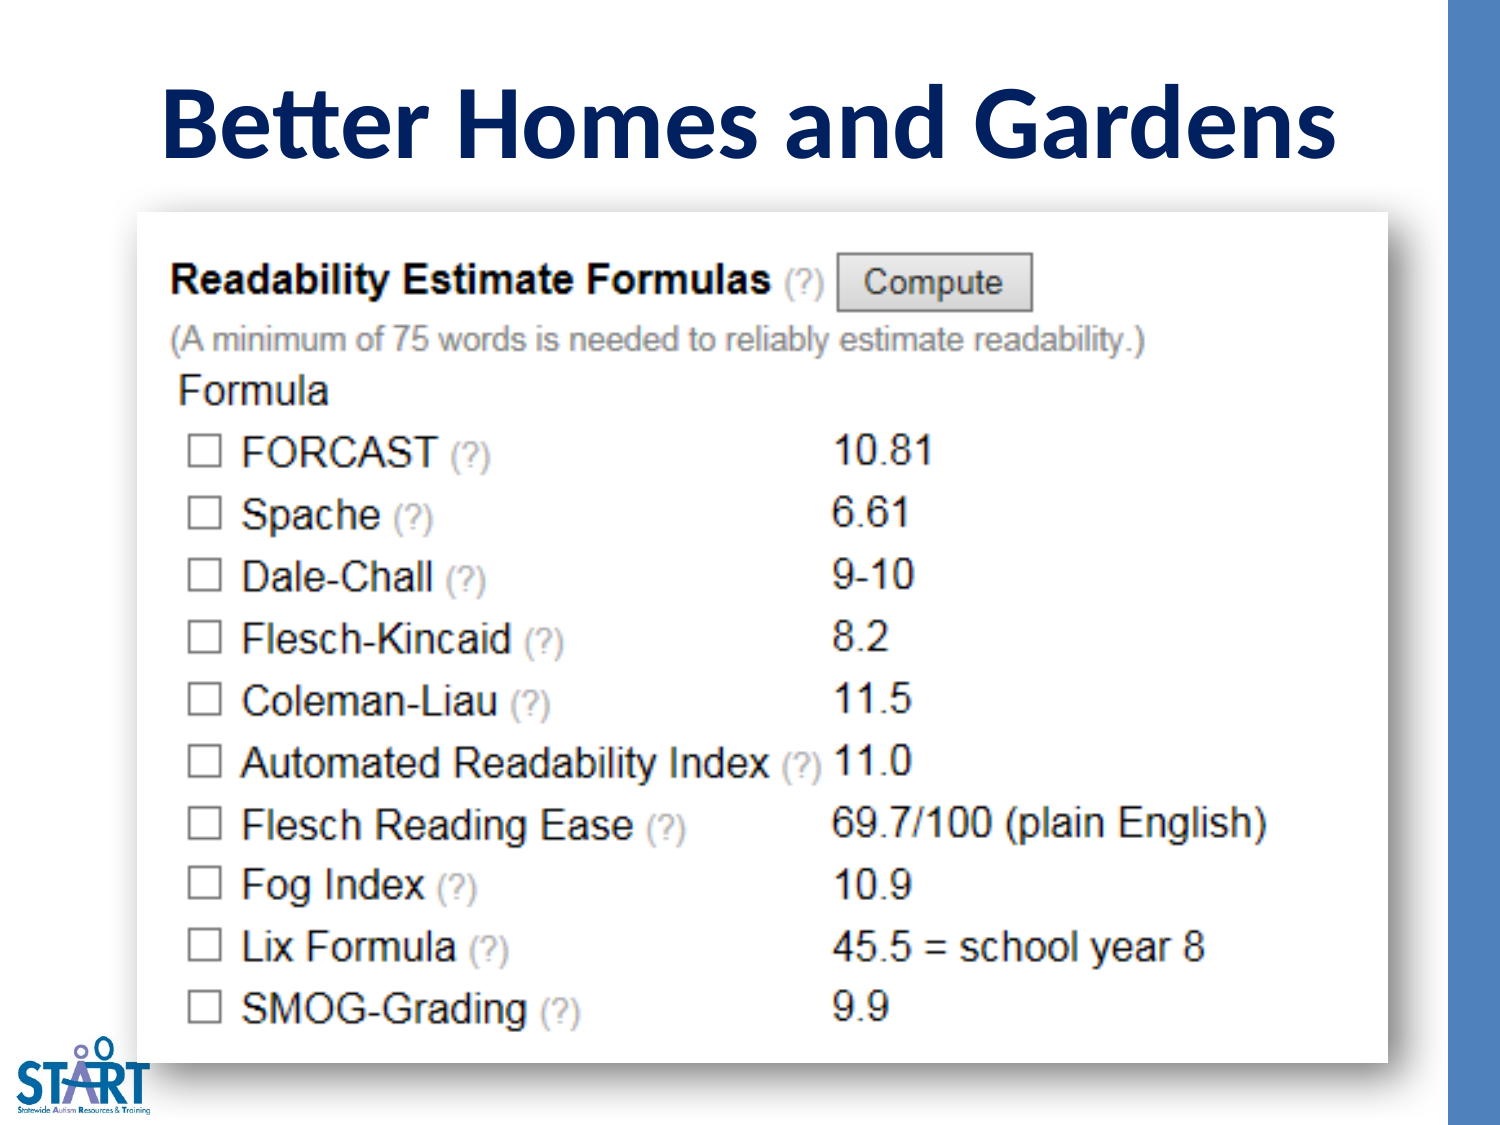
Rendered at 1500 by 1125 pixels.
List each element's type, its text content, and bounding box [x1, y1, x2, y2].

picture [16, 212, 1389, 1115]
title Better Homes and Gardens [75, 45, 1425, 188]
